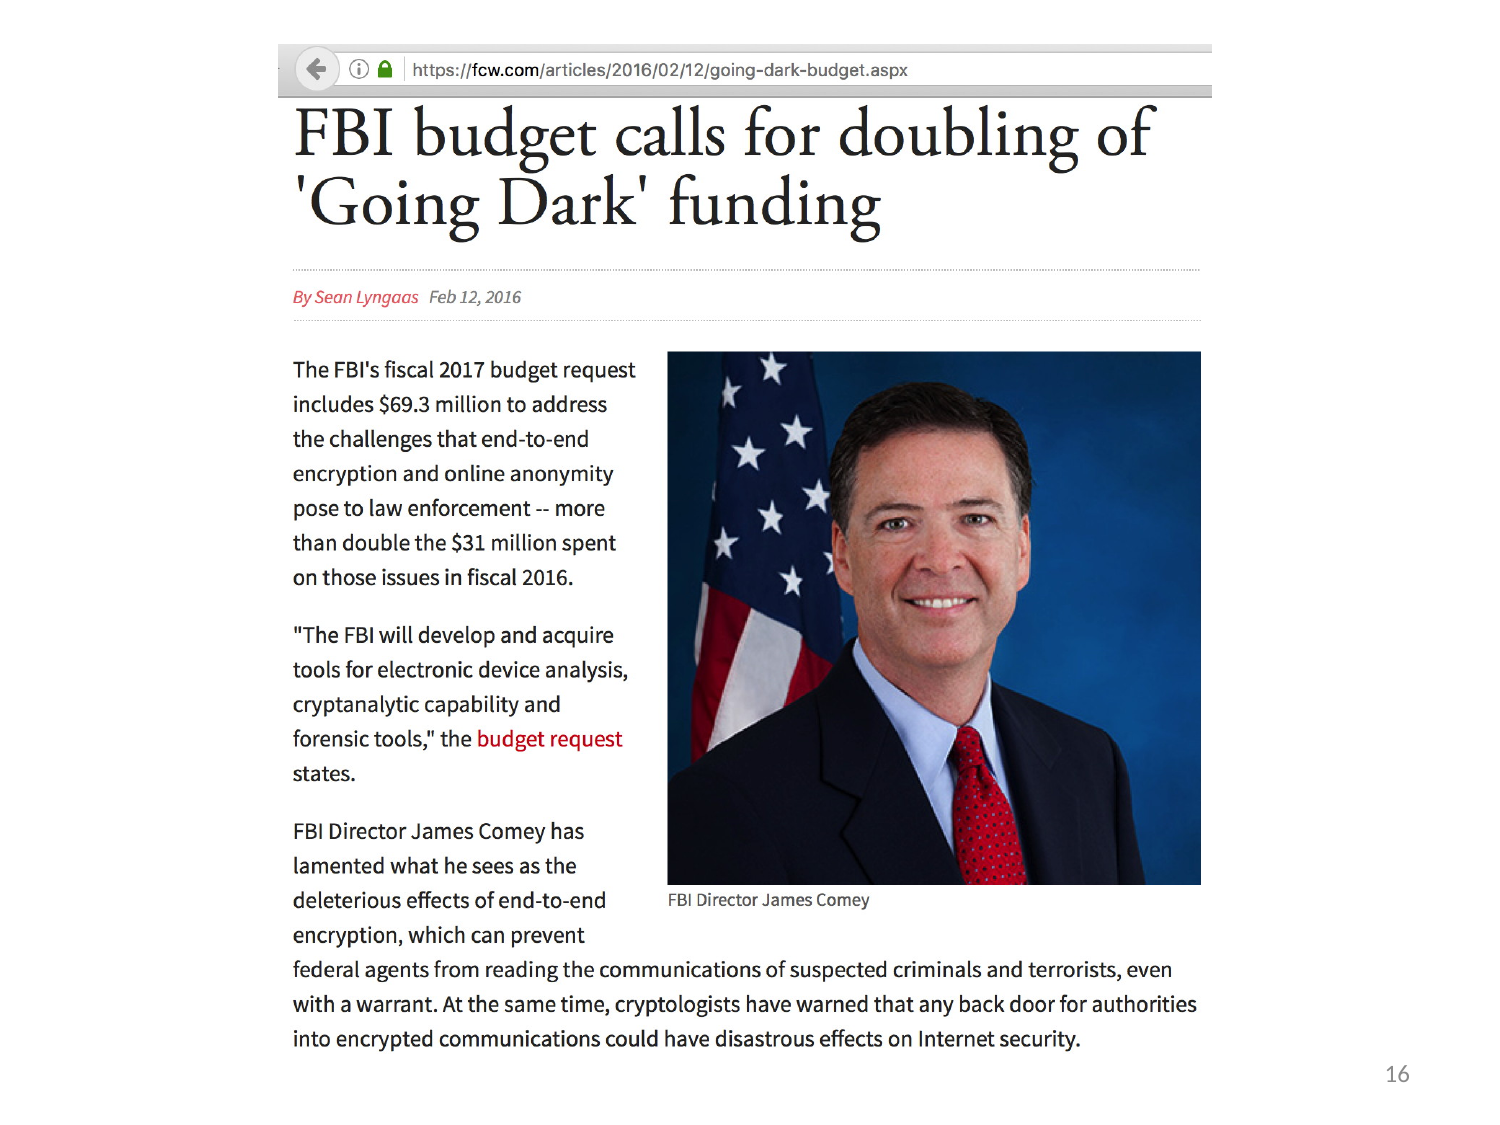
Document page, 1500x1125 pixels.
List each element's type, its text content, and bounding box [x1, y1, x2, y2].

picture [278, 44, 1213, 1062]
slide_number 16 [1074, 1042, 1425, 1103]
